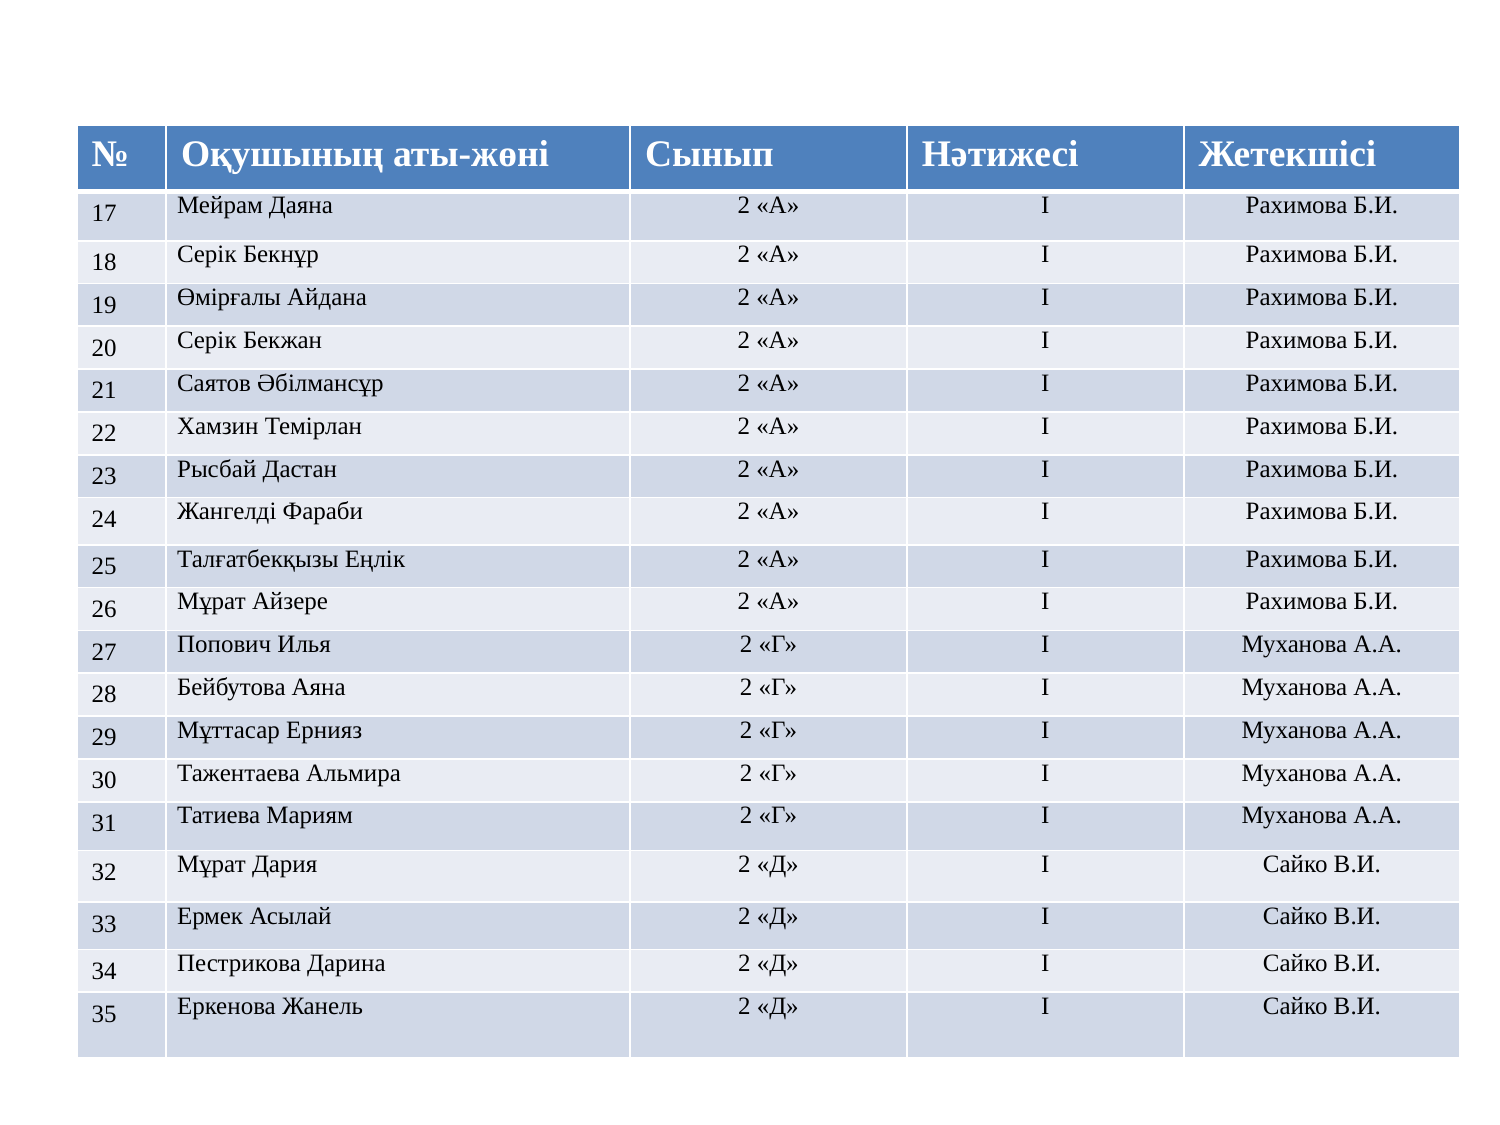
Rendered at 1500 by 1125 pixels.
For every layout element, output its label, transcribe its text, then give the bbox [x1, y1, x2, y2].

table_cell 2 «Г» [631, 674, 906, 715]
table_cell 26 [78, 588, 165, 630]
table_cell І [908, 242, 1183, 283]
table_cell 2 «Д» [631, 851, 906, 901]
table_cell 17 [78, 194, 165, 240]
table_cell 2 «Г» [631, 717, 906, 758]
table_cell 32 [78, 851, 165, 901]
table_cell Рахимова Б.И. [1185, 498, 1459, 544]
table_cell І [908, 588, 1183, 630]
table_cell Тажентаева Альмира [167, 760, 629, 801]
table_cell Сайко В.И. [1185, 950, 1459, 991]
table_cell І [908, 717, 1183, 758]
table_cell 2 «А» [631, 498, 906, 544]
table_cell Рахимова Б.И. [1185, 327, 1459, 368]
table_cell Мұттасар Ернияз [167, 717, 629, 758]
table_cell Татиева Мариям [167, 803, 629, 850]
table_cell 22 [78, 413, 165, 454]
table_cell Попович Илья [167, 631, 629, 672]
table_cell І [908, 413, 1183, 454]
table_cell Хамзин Темірлан [167, 413, 629, 454]
table_cell І [908, 851, 1183, 901]
table_cell Еркенова Жанель [167, 993, 629, 1057]
table_cell І [908, 194, 1183, 240]
table_cell 2 «А» [631, 194, 906, 240]
table_cell 2 «Г» [631, 631, 906, 672]
table_header № [78, 126, 165, 189]
table_cell Муханова А.А. [1185, 717, 1459, 758]
table_cell І [908, 284, 1183, 325]
table_cell 2 «Д» [631, 903, 906, 949]
table_cell І [908, 546, 1183, 587]
table_cell І [908, 760, 1183, 801]
table_cell Муханова А.А. [1185, 674, 1459, 715]
table_cell 29 [78, 717, 165, 758]
table_cell Мұрат Айзере [167, 588, 629, 630]
table_cell 2 «А» [631, 456, 906, 497]
table_cell 2 «Г» [631, 760, 906, 801]
table_cell Сайко В.И. [1185, 903, 1459, 949]
table_cell 2 «Д» [631, 993, 906, 1057]
table_cell Муханова А.А. [1185, 631, 1459, 672]
table_cell 2 «А» [631, 327, 906, 368]
table_cell І [908, 370, 1183, 411]
table_cell Рахимова Б.И. [1185, 194, 1459, 240]
table_cell Өмірғалы Айдана [167, 284, 629, 325]
table_cell Муханова А.А. [1185, 760, 1459, 801]
table_cell Серік Бекжан [167, 327, 629, 368]
table_header Оқушының аты-жөні [167, 126, 629, 189]
table_cell Рахимова Б.И. [1185, 546, 1459, 587]
table_cell Рахимова Б.И. [1185, 284, 1459, 325]
table_cell 19 [78, 284, 165, 325]
table_cell 30 [78, 760, 165, 801]
table_header Нәтижесі [908, 126, 1183, 189]
table_cell Пестрикова Дарина [167, 950, 629, 991]
table_cell 33 [78, 903, 165, 949]
table_cell 2 «А» [631, 370, 906, 411]
table_cell І [908, 803, 1183, 850]
table_cell 2 «Г» [631, 803, 906, 850]
table_cell Саятов Әбілмансұр [167, 370, 629, 411]
table_cell Рысбай Дастан [167, 456, 629, 497]
table_cell І [908, 456, 1183, 497]
table_cell Мейрам Даяна [167, 194, 629, 240]
table_header Жетекшісі [1185, 126, 1459, 189]
table_cell 2 «А» [631, 588, 906, 630]
table_cell 18 [78, 242, 165, 283]
table_cell Жангелді Фараби [167, 498, 629, 544]
table_cell Сайко В.И. [1185, 851, 1459, 901]
table_cell 34 [78, 950, 165, 991]
table_cell 2 «А» [631, 546, 906, 587]
table_cell І [908, 903, 1183, 949]
table_cell 24 [78, 498, 165, 544]
table_cell 35 [78, 993, 165, 1057]
table_cell Рахимова Б.И. [1185, 370, 1459, 411]
table_cell Рахимова Б.И. [1185, 588, 1459, 630]
table_cell 25 [78, 546, 165, 587]
table_cell Рахимова Б.И. [1185, 242, 1459, 283]
table_cell 21 [78, 370, 165, 411]
table_header Сынып [631, 126, 906, 189]
table_cell Муханова А.А. [1185, 803, 1459, 850]
table_cell І [908, 327, 1183, 368]
table_cell 28 [78, 674, 165, 715]
table_cell 27 [78, 631, 165, 672]
table_cell І [908, 498, 1183, 544]
table_cell Мұрат Дария [167, 851, 629, 901]
table_cell І [908, 993, 1183, 1057]
table_cell Бейбутова Аяна [167, 674, 629, 715]
table_cell 23 [78, 456, 165, 497]
table_cell Рахимова Б.И. [1185, 413, 1459, 454]
table_cell Ермек Асылай [167, 903, 629, 949]
table_cell 2 «Д» [631, 950, 906, 991]
table_cell 2 «А» [631, 242, 906, 283]
table_cell І [908, 631, 1183, 672]
table_cell 20 [78, 327, 165, 368]
table_cell І [908, 950, 1183, 991]
table_cell І [908, 674, 1183, 715]
table_cell Рахимова Б.И. [1185, 456, 1459, 497]
table_cell 2 «А» [631, 413, 906, 454]
table_cell Талғатбекқызы Еңлік [167, 546, 629, 587]
table_cell Сайко В.И. [1185, 993, 1459, 1057]
table_cell 31 [78, 803, 165, 850]
table_cell Серік Бекнұр [167, 242, 629, 283]
table_cell 2 «А» [631, 284, 906, 325]
